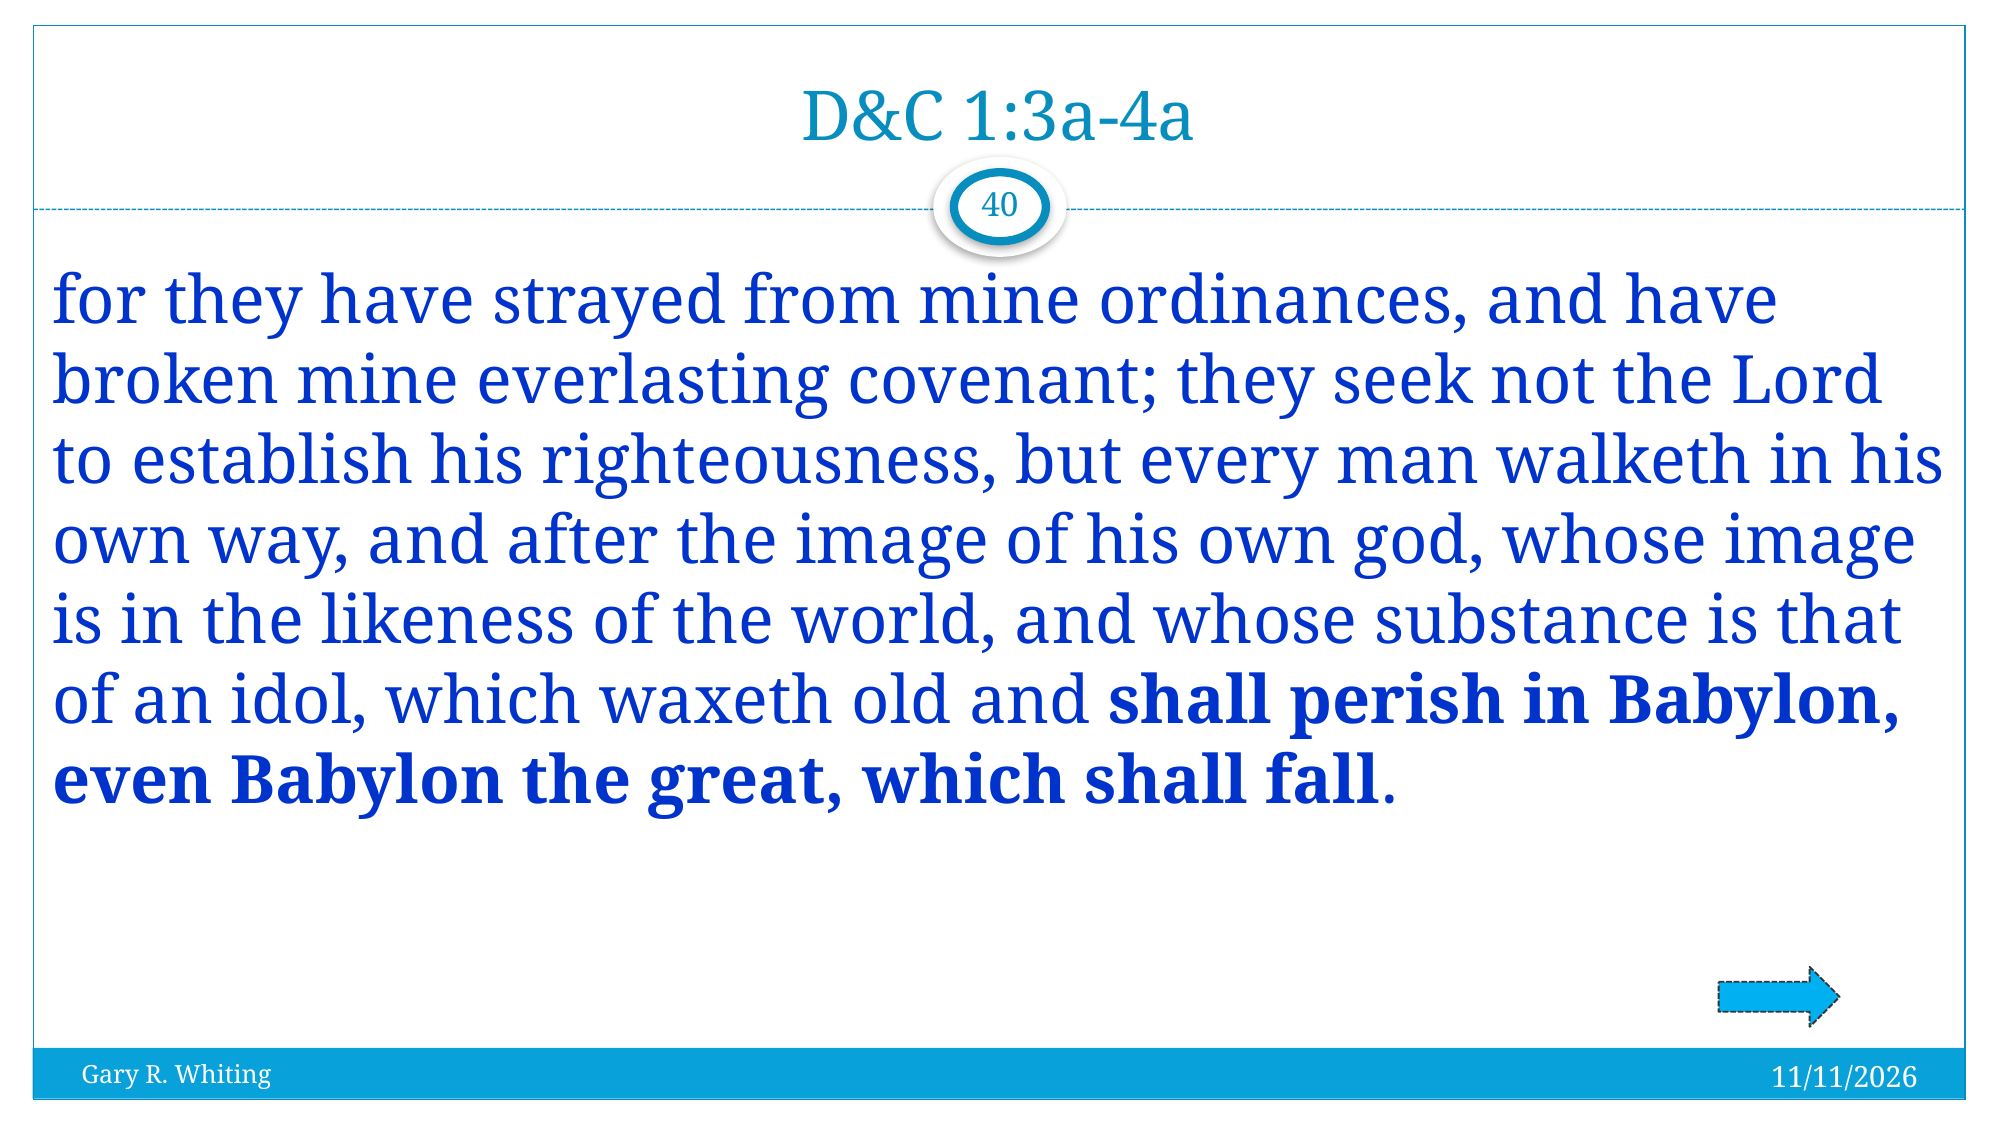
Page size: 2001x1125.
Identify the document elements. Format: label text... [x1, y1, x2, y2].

slide_number 40 [950, 169, 1050, 243]
text_box for they have strayed from mine ordinances, and have broken mine everlasting covenant; they seek not the Lord to establish his righteousness, but every man walketh in his own way, and after the image of his own god, whose image is in the likeness of the world, and whose substance is that of an idol, which waxeth old and shall perish in Babylon, even Babylon the great, which shall fall. [37, 249, 1963, 825]
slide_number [1266, 1050, 1933, 1111]
text_box [1717, 965, 1841, 1028]
title D&C 1:3a-4a [66, 37, 1933, 162]
footer Gary R. Whiting [66, 1051, 850, 1112]
